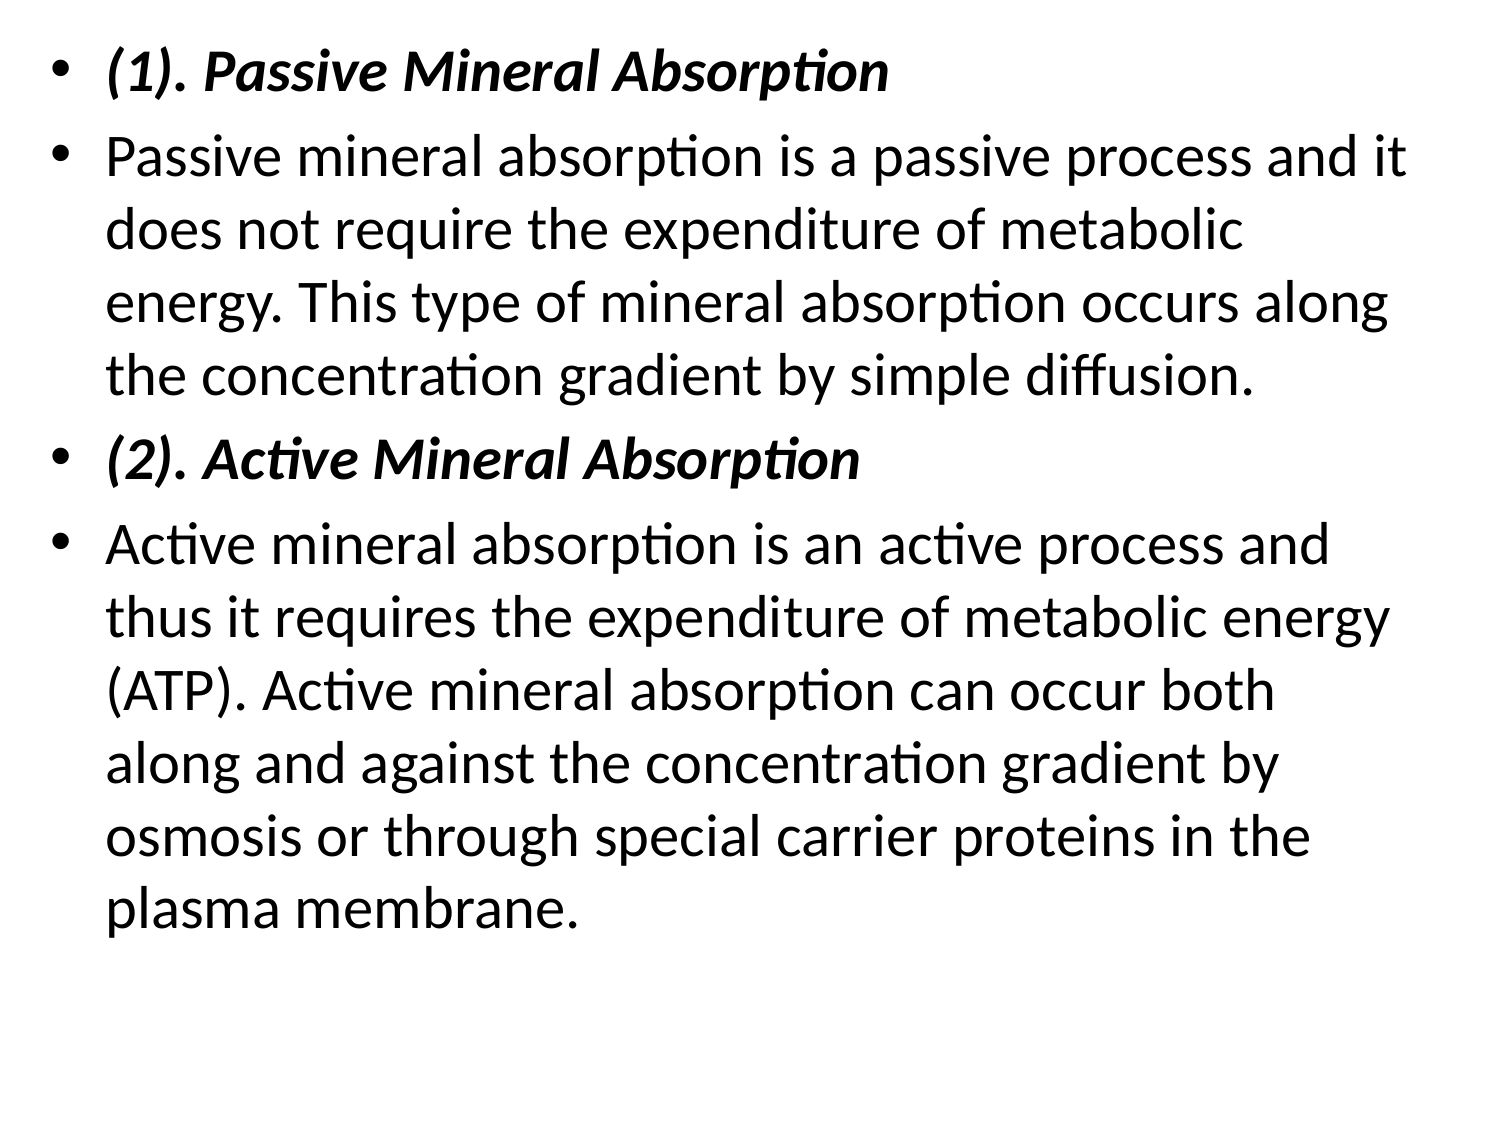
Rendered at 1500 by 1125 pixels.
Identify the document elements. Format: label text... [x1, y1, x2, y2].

list (1). Passive Mineral Absorption Passive mineral absorption is a passive process and it does not require the expenditure of metabolic energy. This type of mineral absorption occurs along the concentration gradient by simple diffusion. (2). Active Mineral Absorption Active mineral absorption is an active process and thus it requires the expenditure of metabolic energy (ATP). Active mineral absorption can occur both along and against the concentration gradient by osmosis or through special carrier proteins in the plasma membrane. [35, 23, 1425, 1005]
